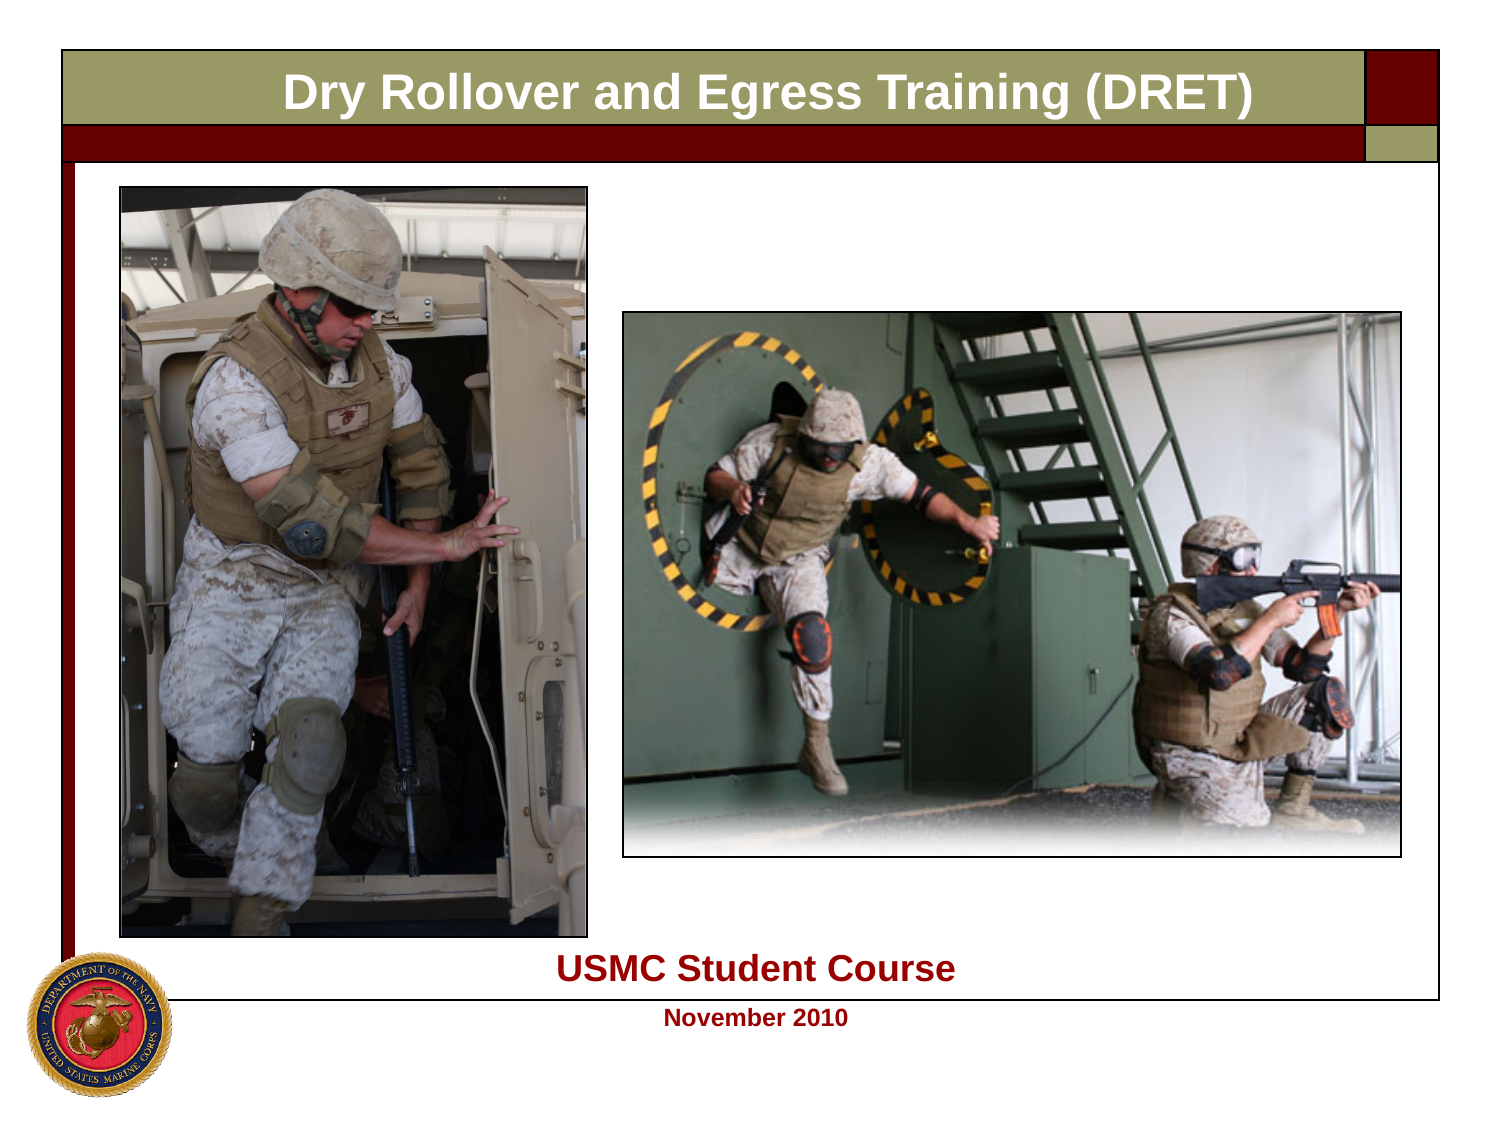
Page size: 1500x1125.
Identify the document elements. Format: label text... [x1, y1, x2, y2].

picture [121, 187, 586, 936]
picture [24, 949, 175, 1100]
picture [623, 313, 1401, 857]
text_box USMC Student Course November 2010 [74, 936, 1438, 1040]
text_box Dry Rollover and Egress Training (DRET) [124, 52, 1413, 127]
